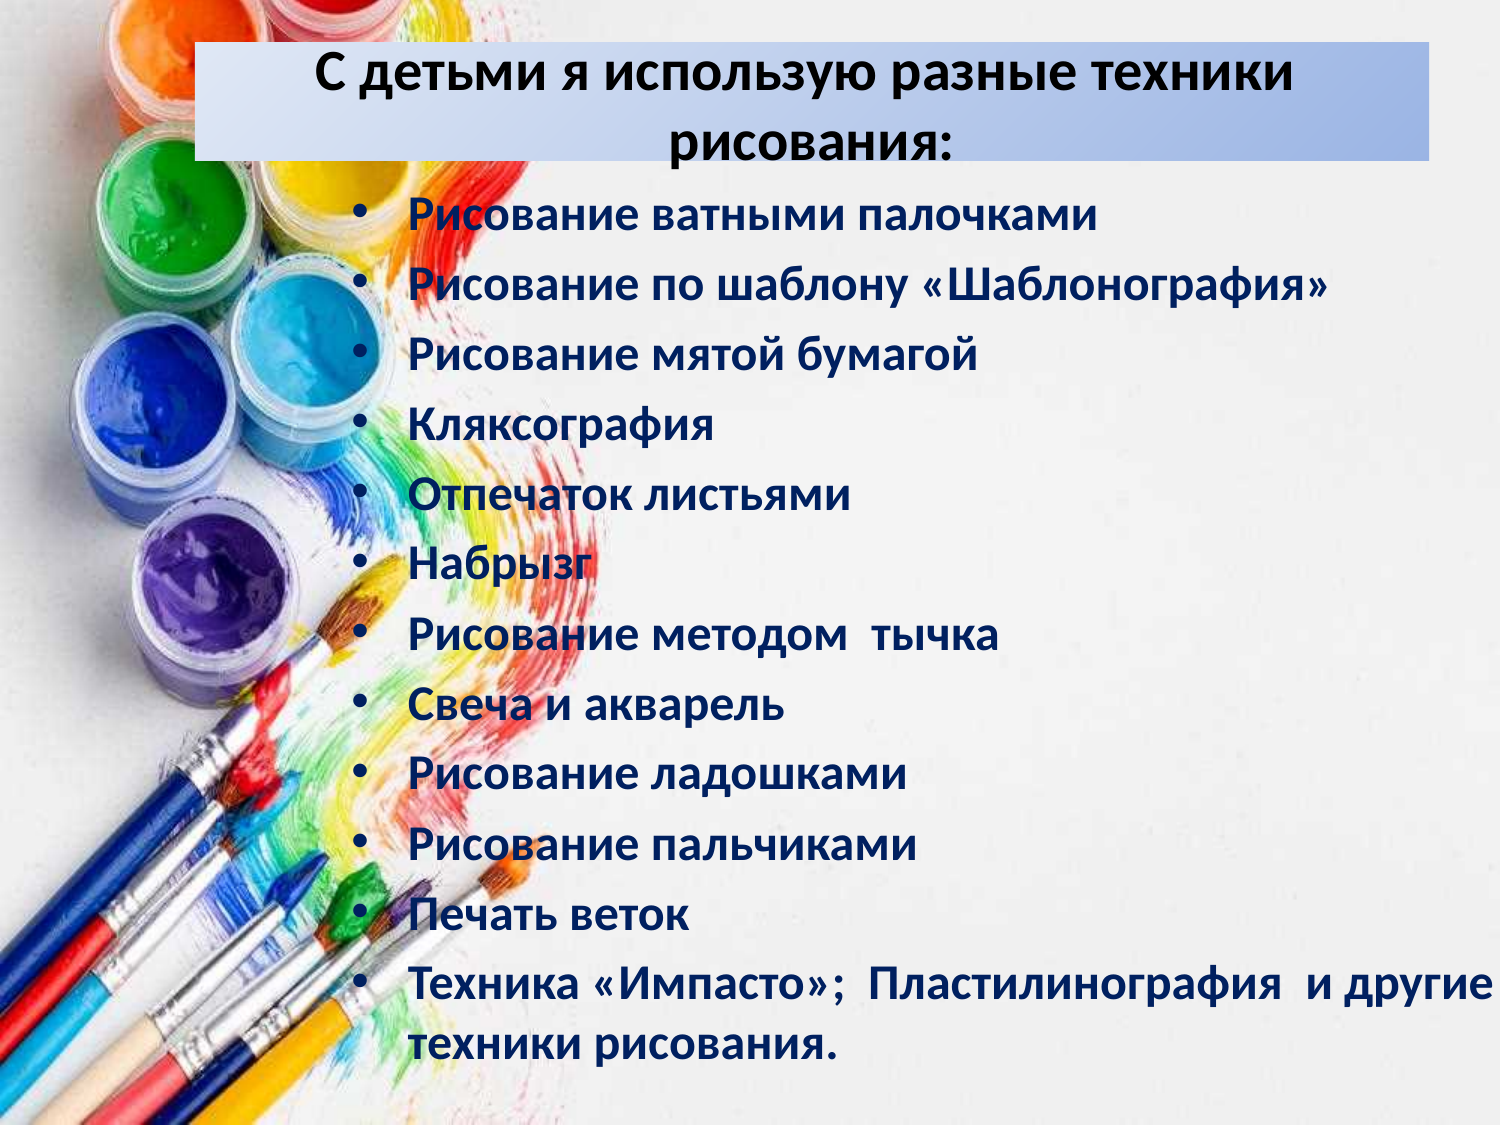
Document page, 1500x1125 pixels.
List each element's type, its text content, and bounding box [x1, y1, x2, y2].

picture [300, 331, 309, 341]
picture [0, 0, 1500, 1125]
picture [330, 370, 336, 381]
title С детьми я использую разные техники рисования: [194, 42, 1430, 161]
list Рисование ватными палочками Рисование по шаблону «Шаблонография» Рисование мятой бумагой Кляксография Отпечаток листьями Набрызг Рисование методом тычка Свеча и акварель Рисование ладошками Рисование пальчиками Печать веток Техника «Импасто»; Пластилинография и другие техники рисования. [336, 172, 1500, 1125]
